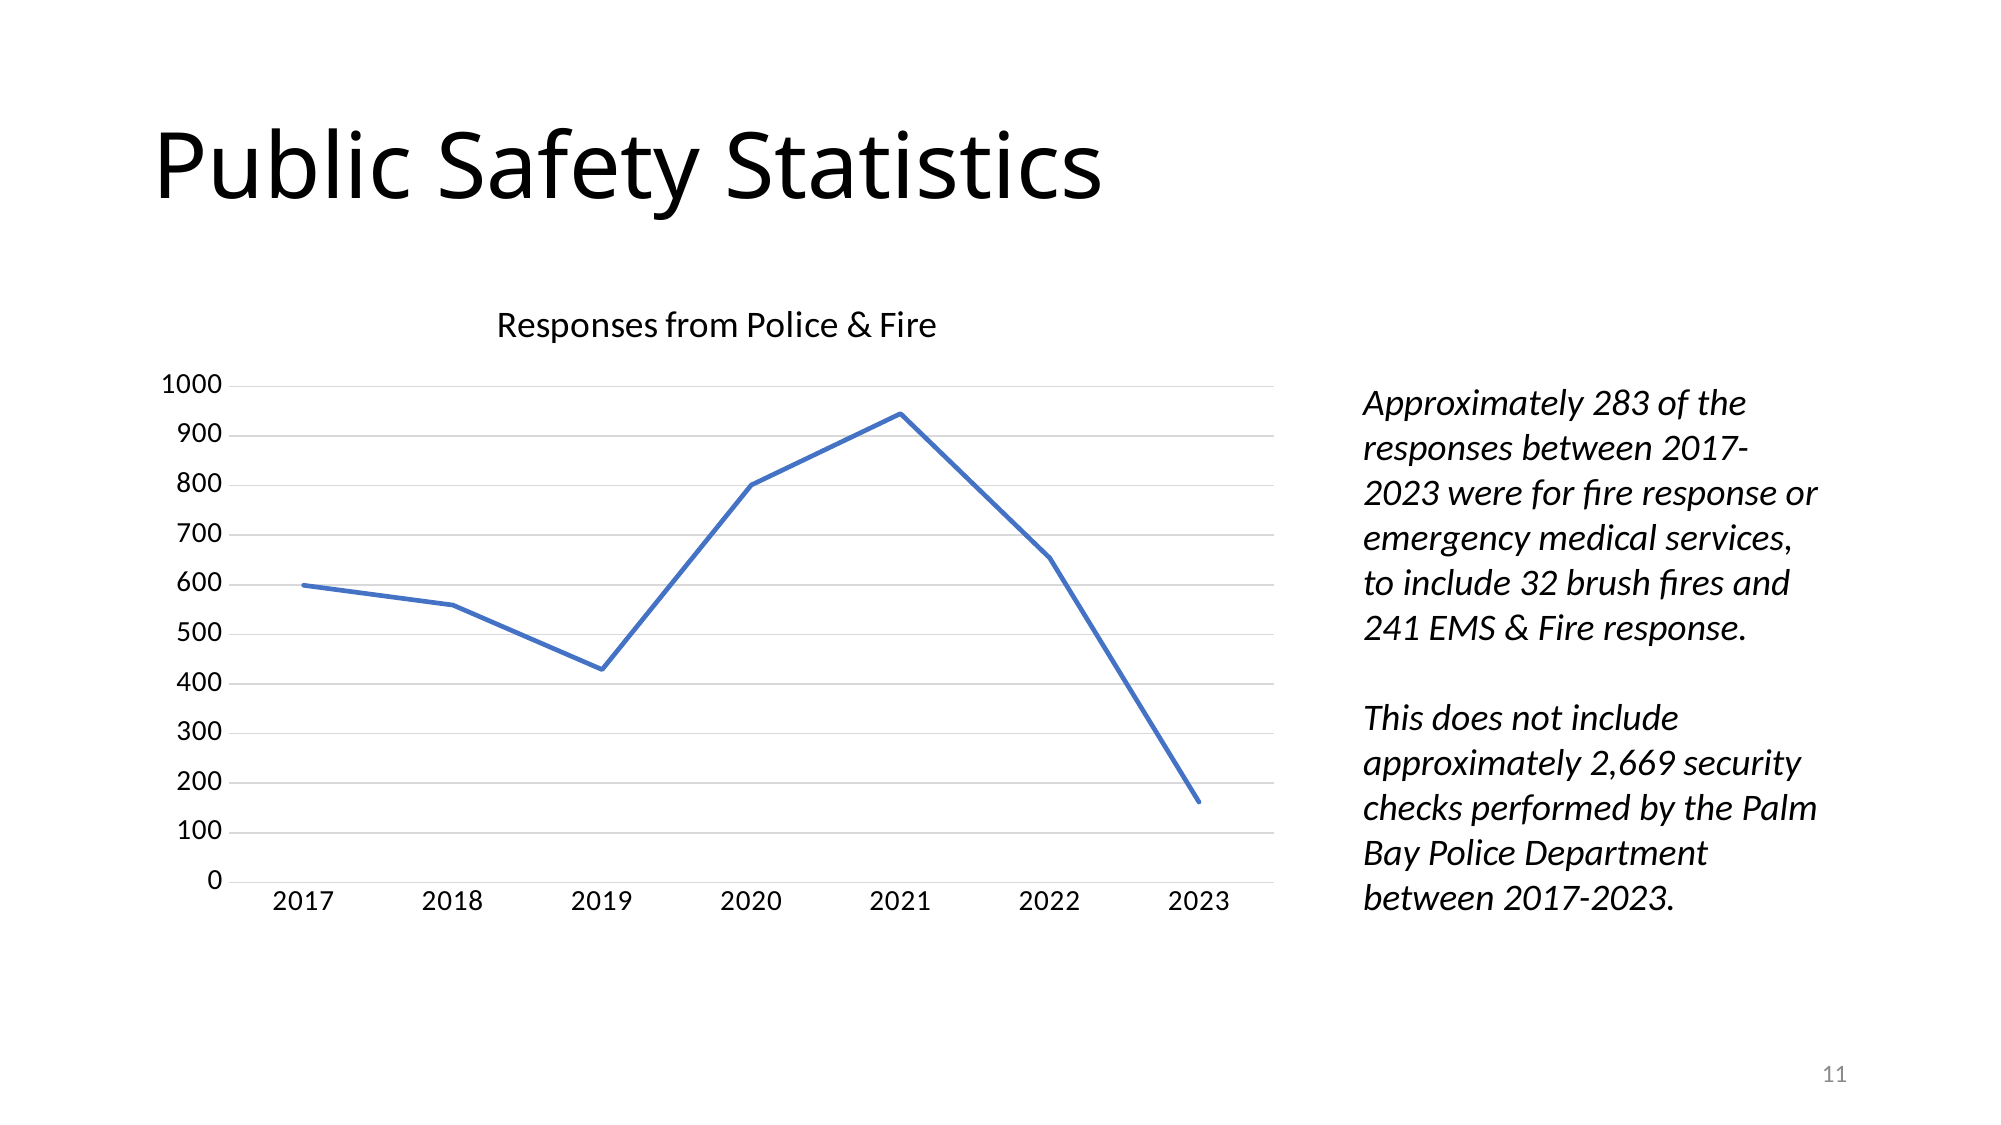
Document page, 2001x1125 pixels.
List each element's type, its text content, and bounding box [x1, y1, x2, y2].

title Public Safety Statistics [137, 59, 1863, 278]
chart [137, 277, 1297, 932]
text_box Approximately 283 of the responses between 2017-2023 were for fire response or emergency medical services, to include 32 brush fires and 241 EMS & Fire response. This does not include approximately 2,669 security checks performed by the Palm Bay Police Department between 2017-2023. [1348, 370, 1836, 926]
slide_number 11 [1412, 1042, 1863, 1103]
